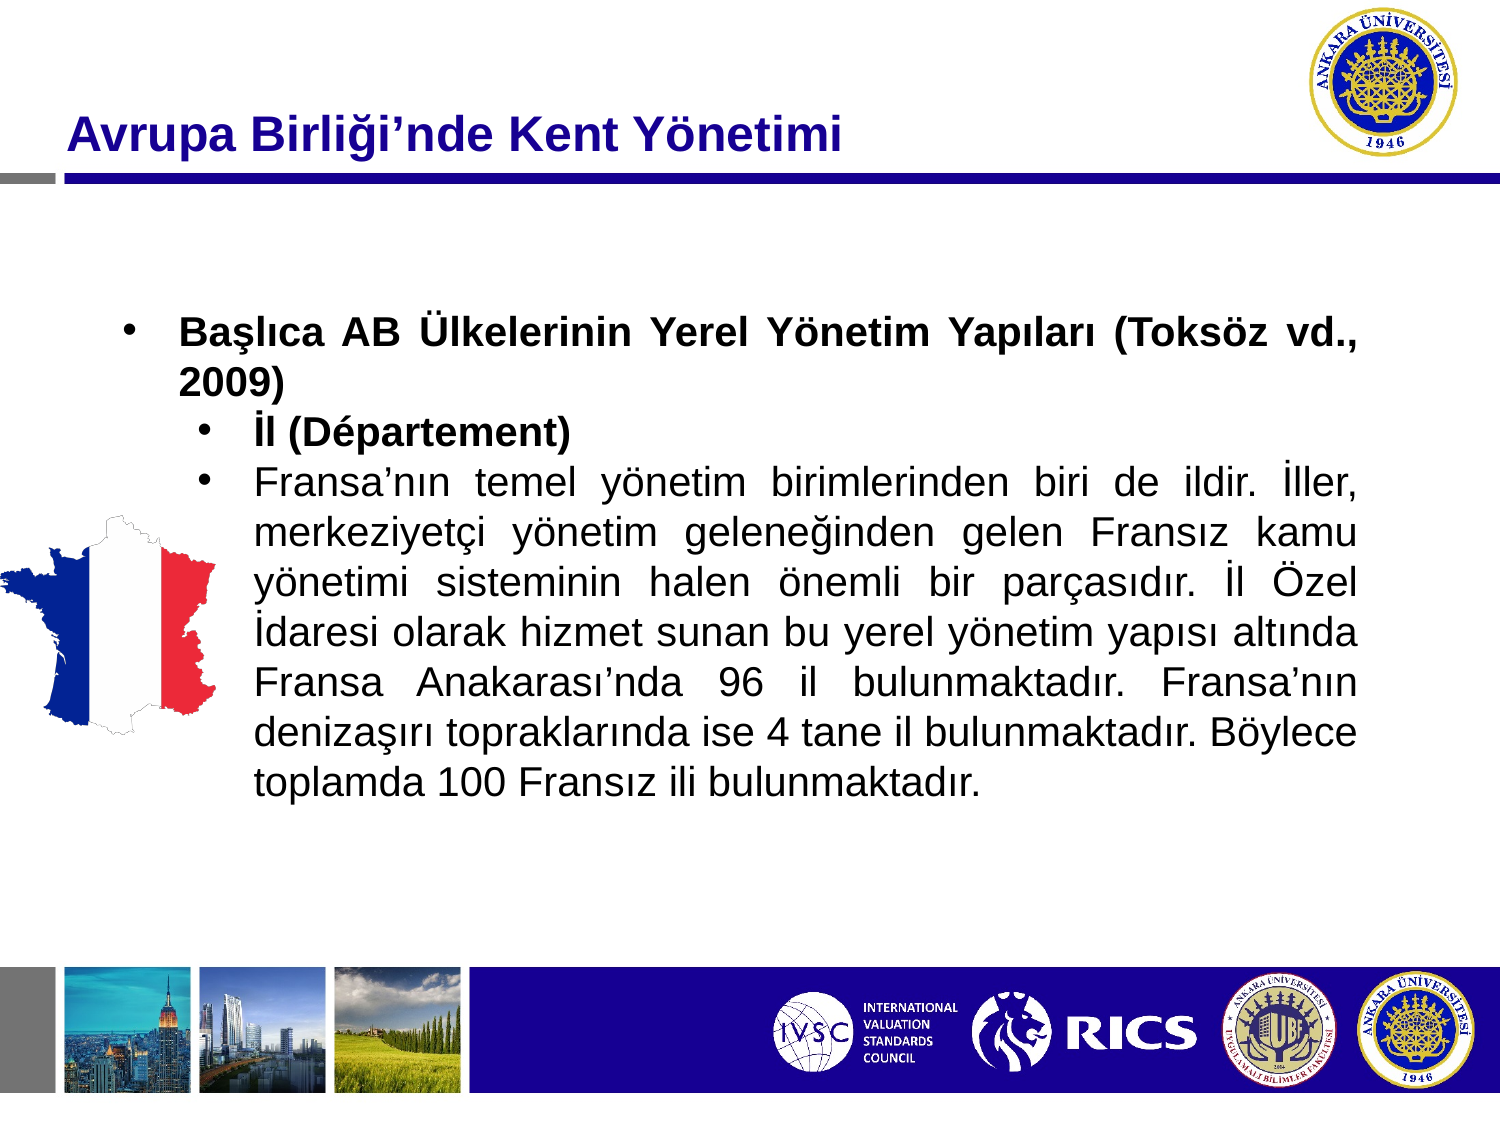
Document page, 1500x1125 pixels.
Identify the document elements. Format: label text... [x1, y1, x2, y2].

text_box Avrupa Birliği’nde Kent Yönetimi [51, 100, 1296, 198]
text_box Başlıca AB Ülkelerinin Yerel Yönetim Yapıları (Toksöz vd., 2009) İl (Département) Fransa’nın temel yönetim birimlerinden biri de ildir. İller, merkeziyetçi yönetim geleneğinden gelen Fransız kamu yönetimi sisteminin halen önemli bir parçasıdır. İl Özel İdaresi olarak hizmet sunan bu yerel yönetim yapısı altında Fransa Anakarası’nda 96 il bulunmaktadır. Fransa’nın denizaşırı topraklarında ise 4 tane il bulunmaktadır. Böylece toplamda 100 Fransız ili bulunmaktadır. [107, 297, 1374, 813]
picture [0, 0, 1500, 1125]
